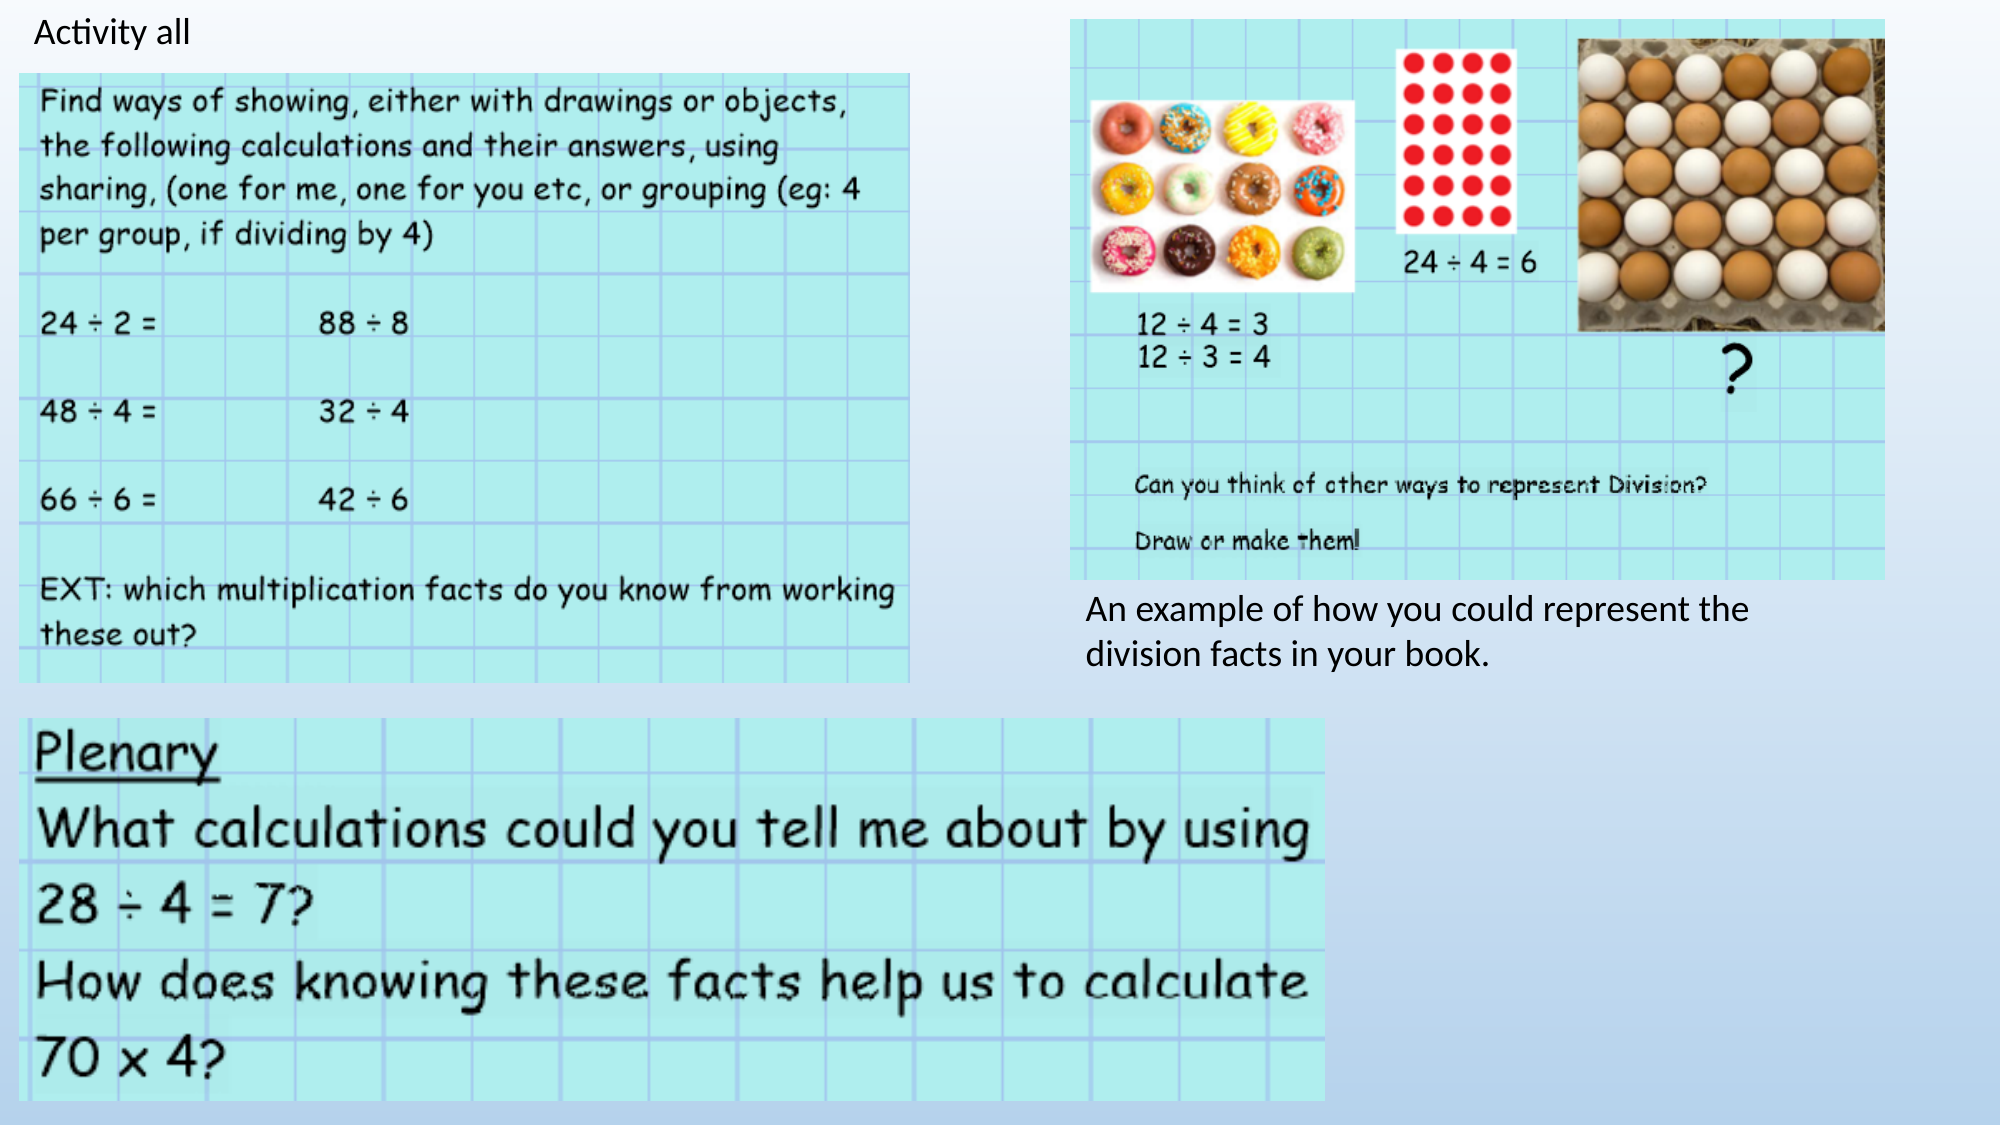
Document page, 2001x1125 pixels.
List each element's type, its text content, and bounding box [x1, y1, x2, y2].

text_box An example of how you could represent the division facts in your book. [1070, 580, 1812, 681]
picture [19, 73, 910, 683]
text_box Activity all [19, 0, 672, 60]
picture [19, 718, 1325, 1101]
picture [1070, 19, 1885, 580]
